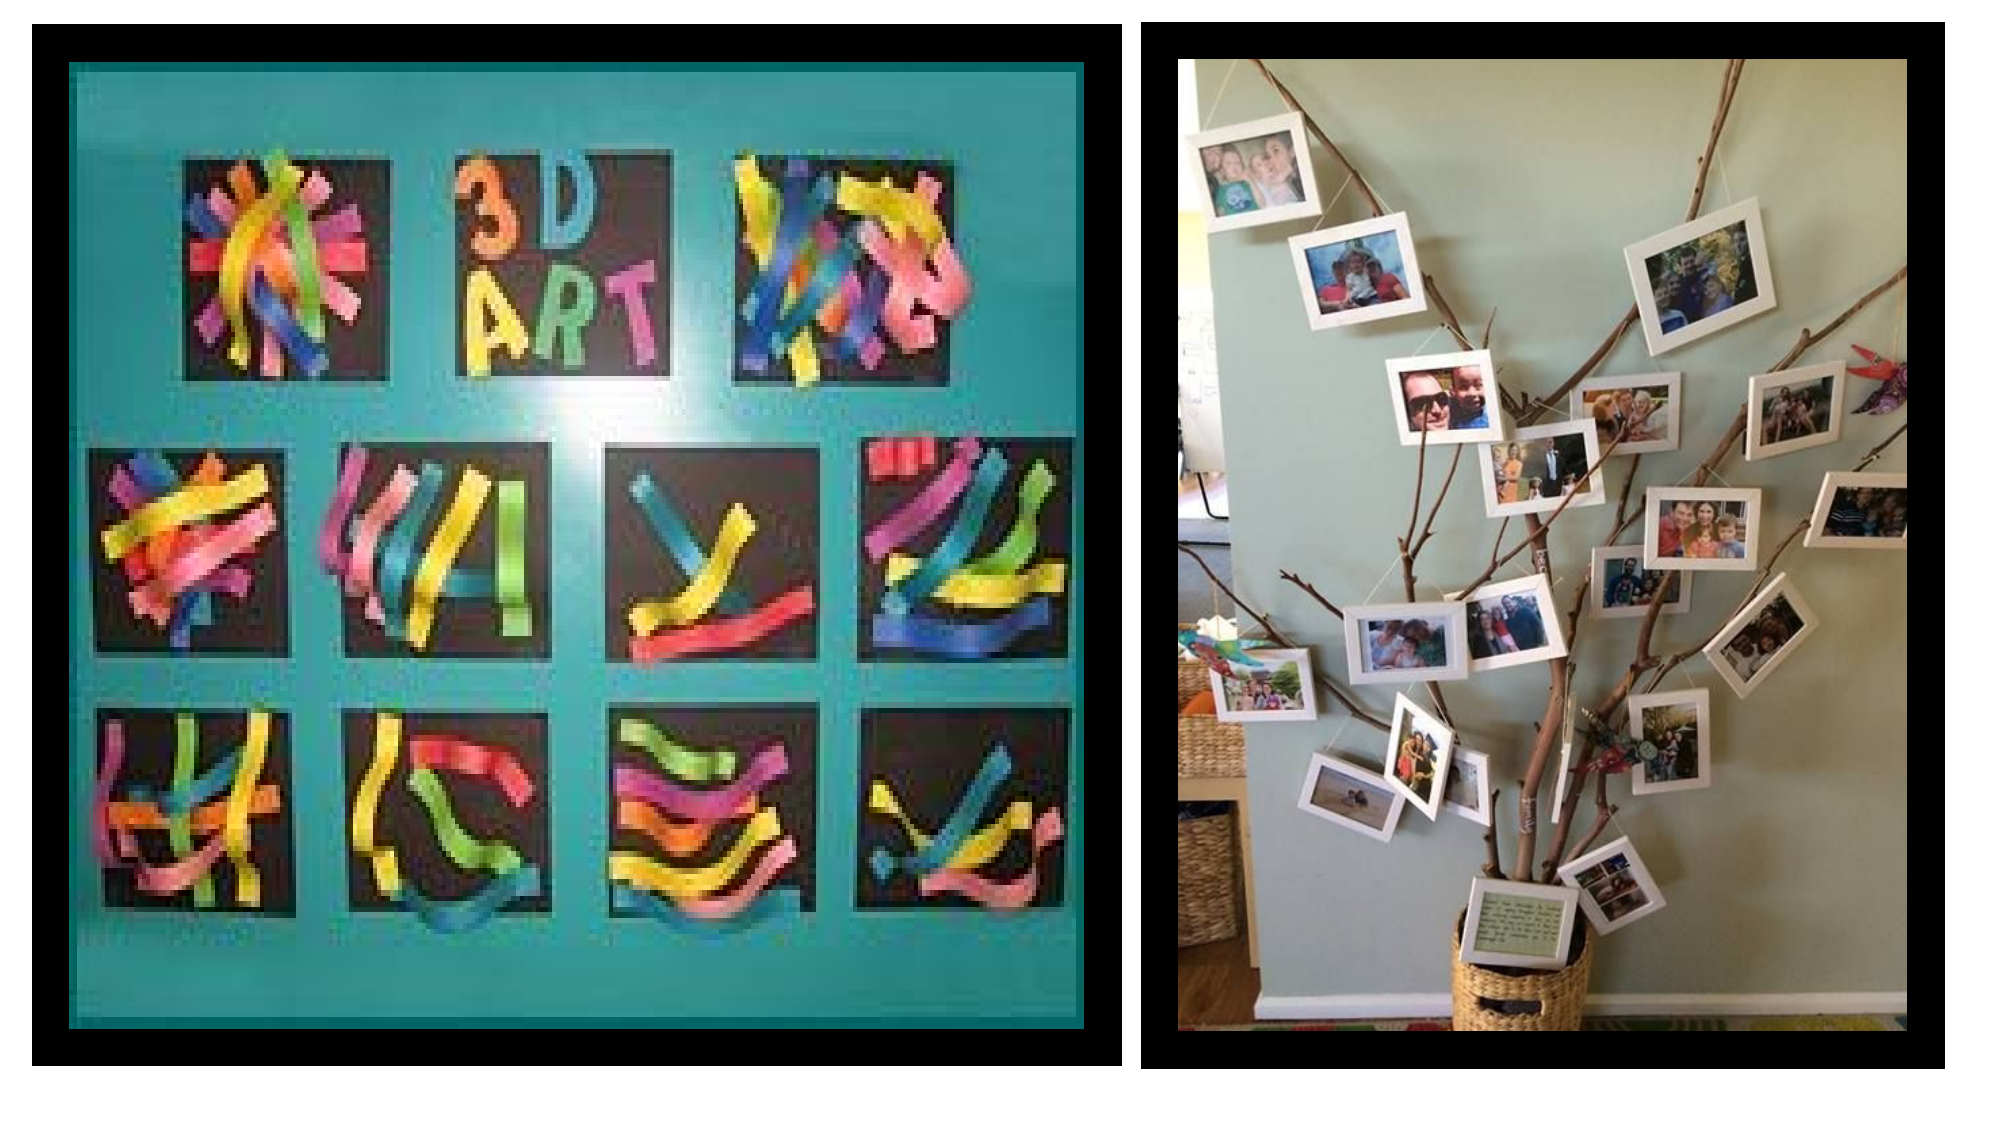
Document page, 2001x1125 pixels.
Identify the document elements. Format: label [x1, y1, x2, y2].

picture [1177, 58, 1908, 1032]
picture [69, 61, 1085, 1029]
